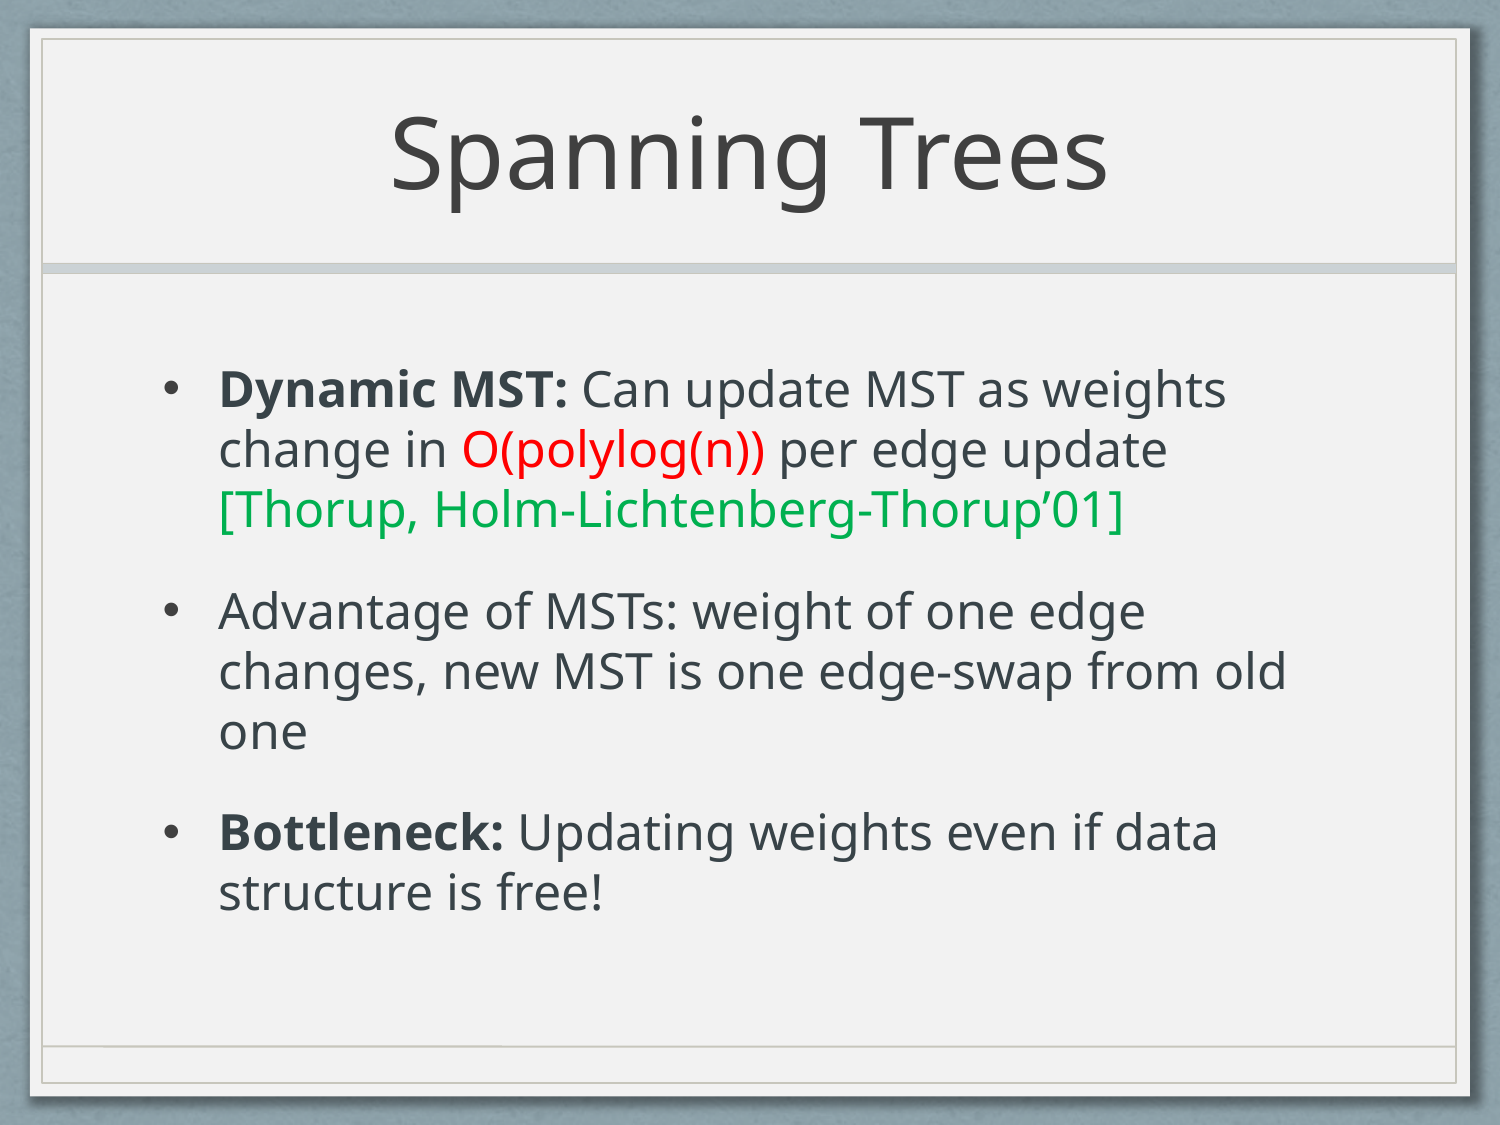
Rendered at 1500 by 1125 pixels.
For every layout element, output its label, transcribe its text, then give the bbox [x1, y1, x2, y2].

title Spanning Trees [147, 40, 1353, 260]
list Dynamic MST: Can update MST as weights change in O(polylog(n)) per edge update [Thorup, Holm-Lichtenberg-Thorup’01] Advantage of MSTs: weight of one edge changes, new MST is one edge-swap from old one Bottleneck: Updating weights even if data structure is free! [147, 350, 1353, 995]
